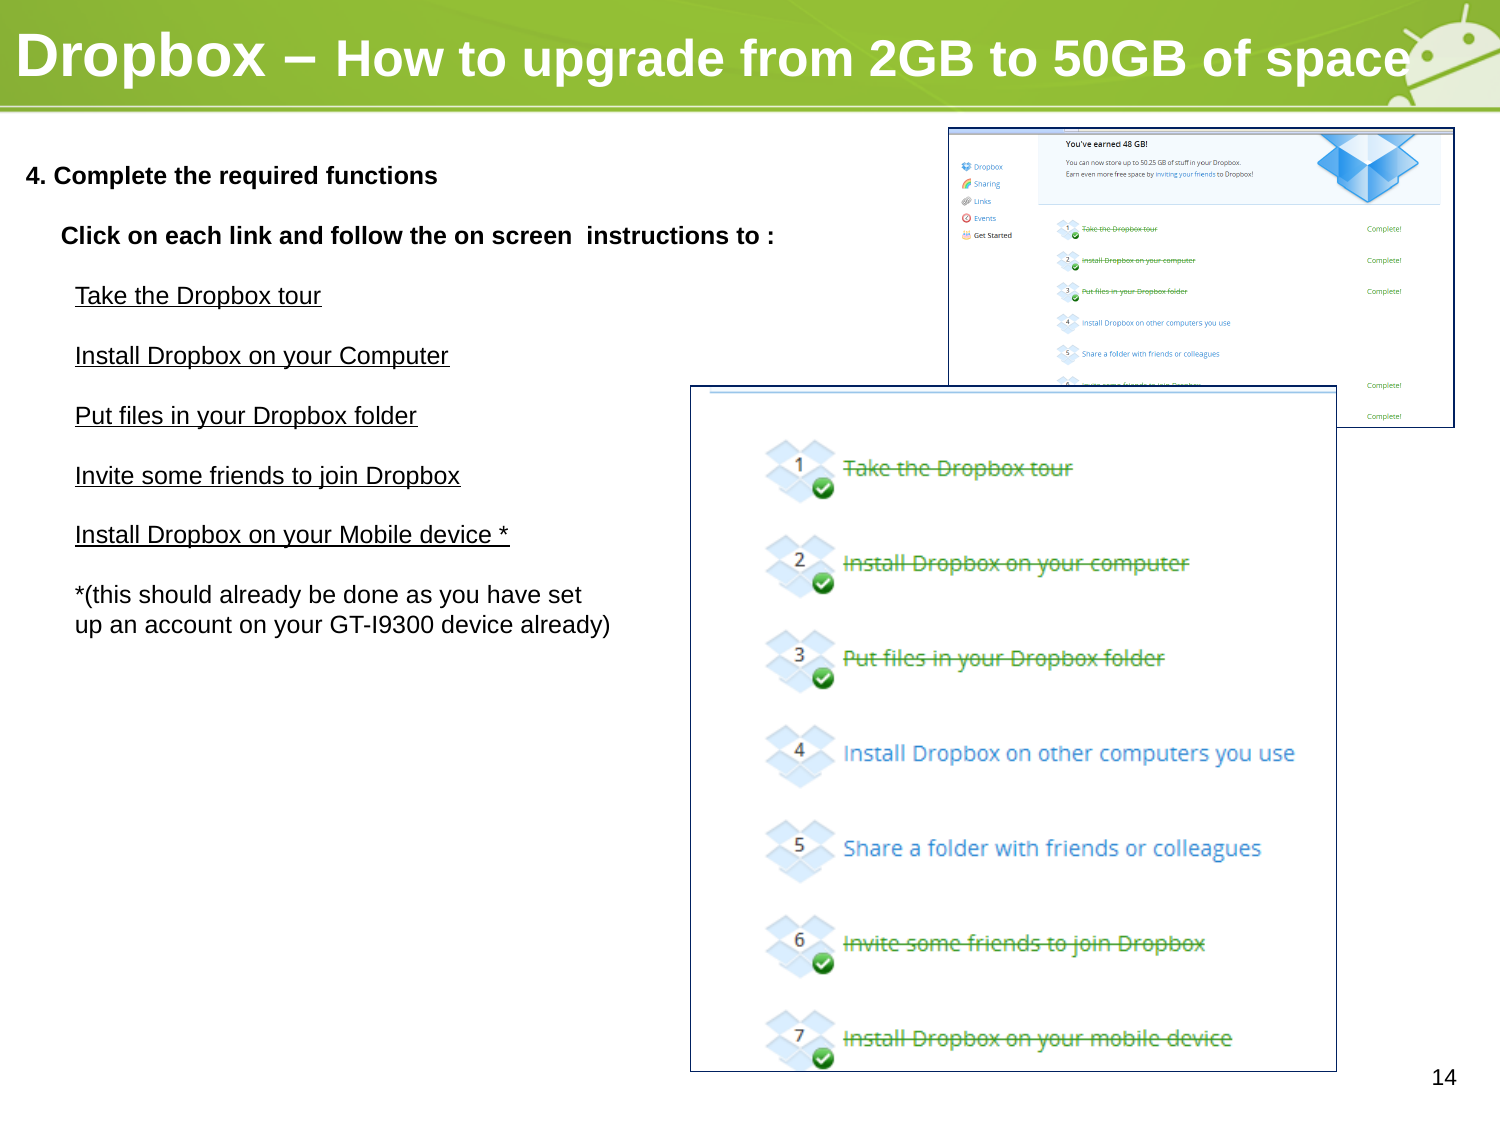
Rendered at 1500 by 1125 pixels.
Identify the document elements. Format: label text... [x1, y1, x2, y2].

title Dropbox – How to upgrade from 2GB to 50GB of space [0, 75, 1500, 105]
slide_number 14 [1387, 1046, 1473, 1106]
picture [0, 105, 1500, 1125]
text_box 4. Complete the required functions Click on each link and follow the on screen instructions to : Take the Dropbox tour Install Dropbox on your Computer Put files in your Dropbox folder Invite some friends to join Dropbox Install Dropbox on your Mobile device * *(this should already be done as you have set up an account on your GT-I9300 device already) [4, 152, 792, 677]
text_box [0, 0, 1500, 75]
